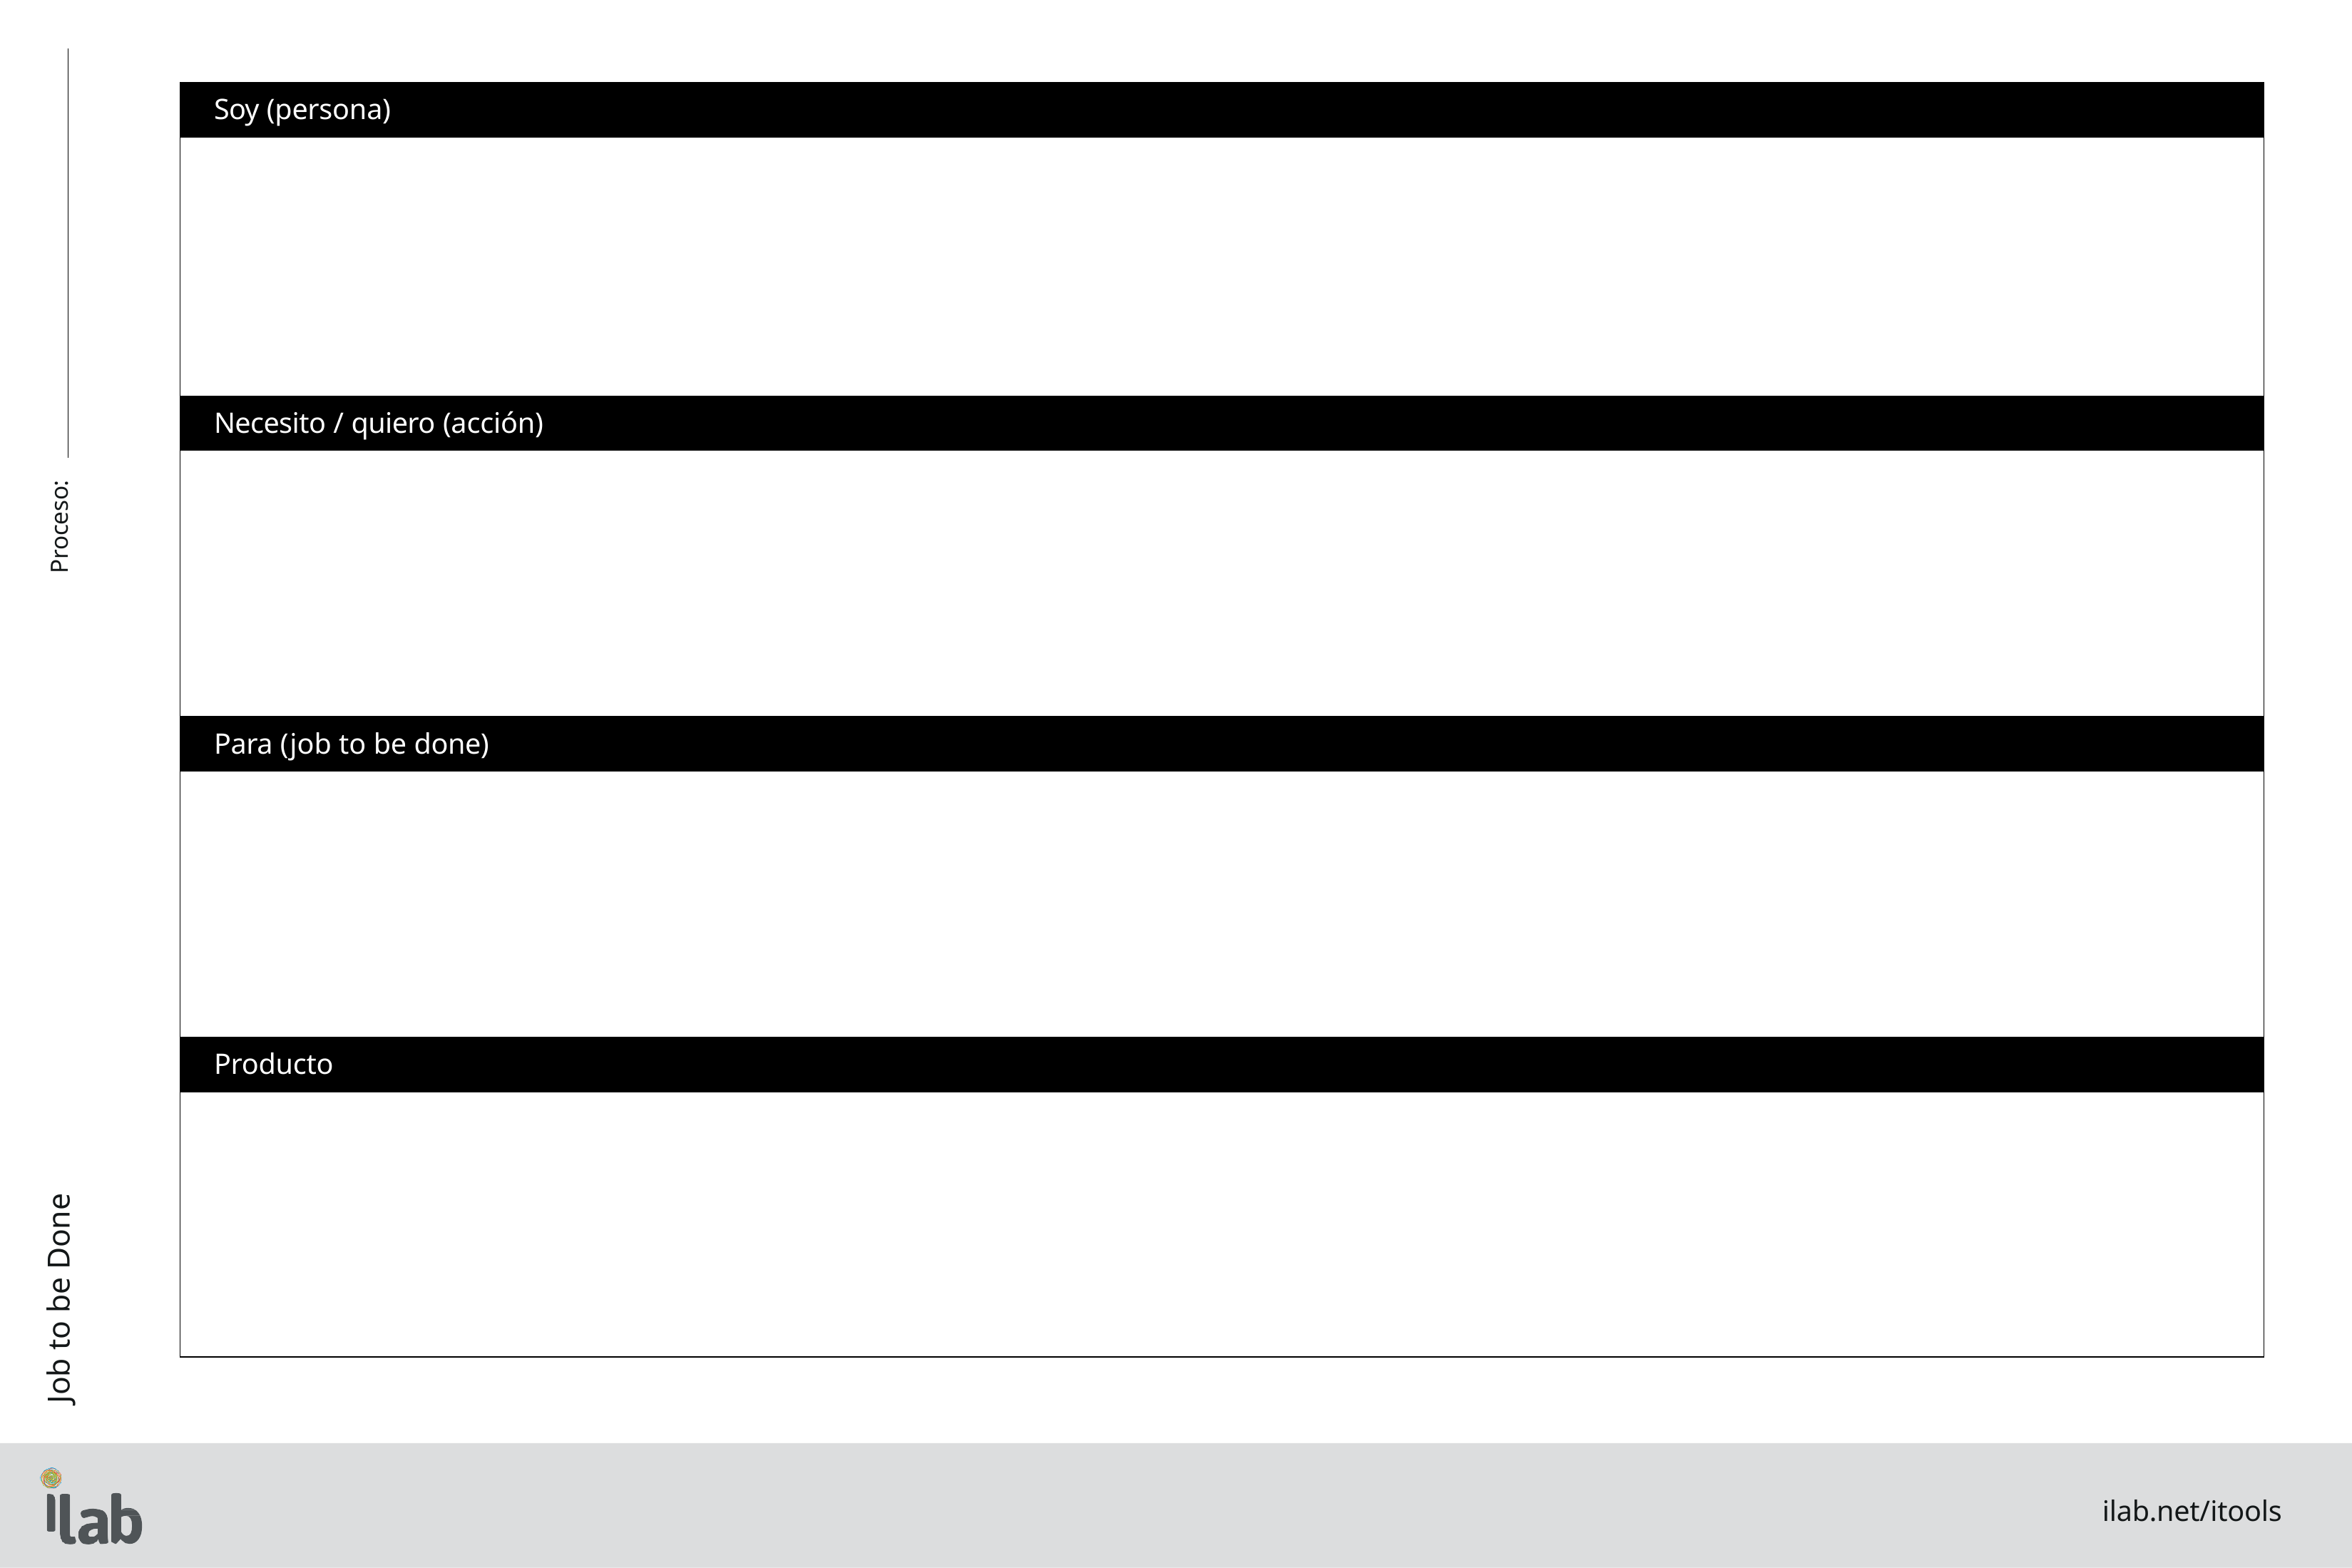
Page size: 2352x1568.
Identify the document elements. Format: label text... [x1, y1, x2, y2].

table_cell Para (job to be done) [180, 716, 2264, 772]
table_cell Necesito / quiero (acción) [180, 396, 2264, 451]
picture [40, 1467, 108, 1544]
table_cell [180, 1092, 2264, 1356]
table_cell Producto [180, 1037, 2264, 1092]
text_box Proceso: [44, 473, 76, 575]
footer ilab.net/itools [2100, 1497, 2285, 1568]
table_cell [180, 451, 2264, 716]
table_header Soy (persona) [180, 82, 2264, 138]
table_cell [180, 772, 2264, 1037]
table_cell [180, 138, 2264, 396]
text_box Job to be Done [44, 1186, 78, 1405]
